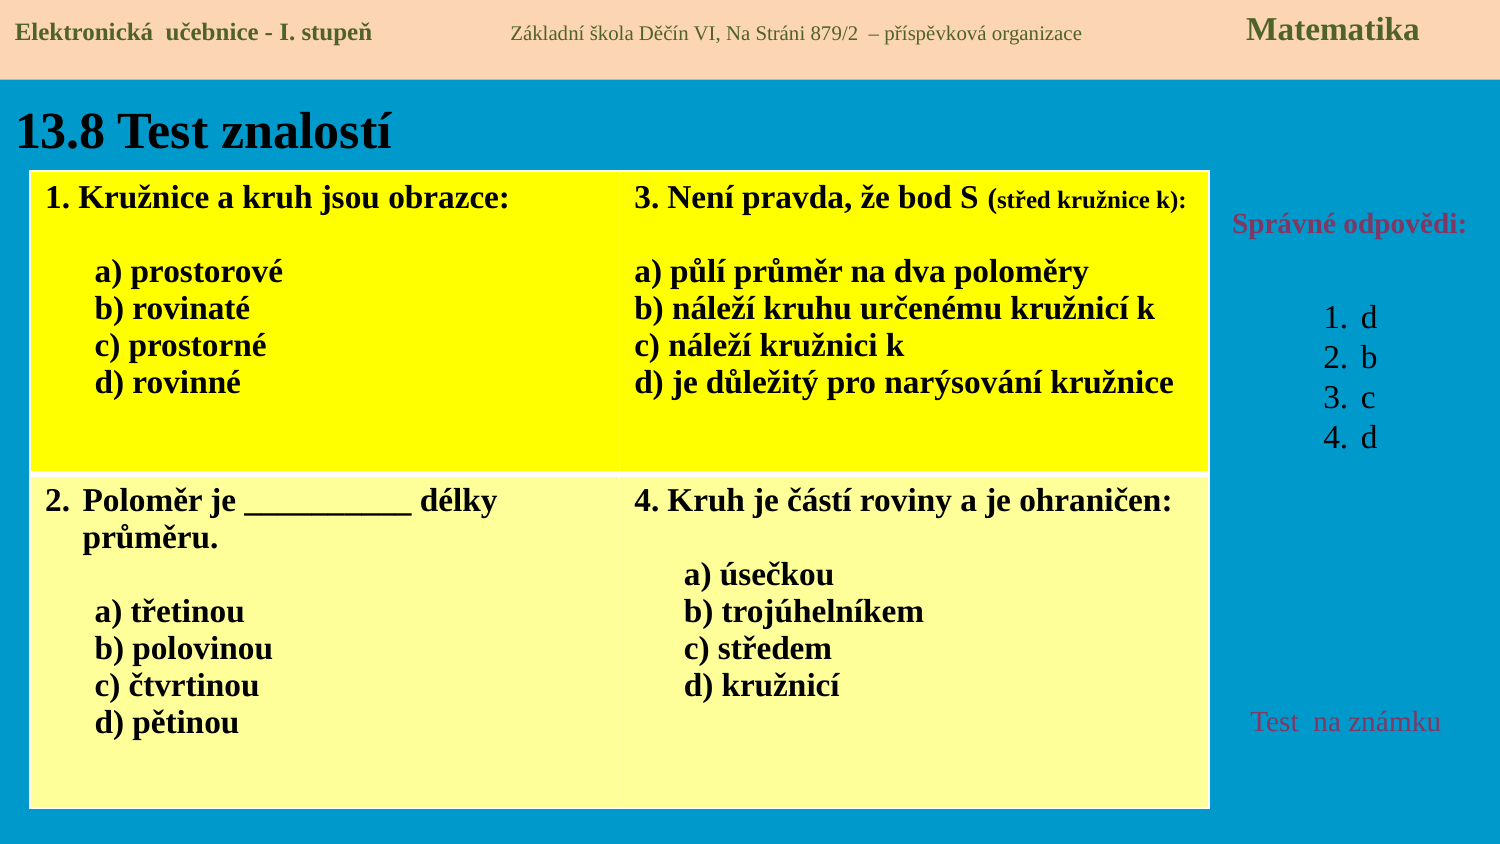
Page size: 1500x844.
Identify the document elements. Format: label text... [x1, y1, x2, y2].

table_cell Poloměr je __________ délky průměru. a) třetinou b) polovinou c) čtvrtinou d) pětinou [31, 477, 619, 807]
text_box Test na známku [1235, 694, 1472, 745]
table_cell 4. Kruh je částí roviny a je ohraničen: a) úsečkou b) trojúhelníkem c) středem d) kružnicí [620, 477, 1208, 807]
title 13.8 Test znalostí [0, 80, 479, 177]
table_header 3. Není pravda, že bod S (střed kružnice k): a) půlí průměr na dva poloměry b) náleží kruhu určenému kružnicí k c) náleží kružnici k d) je důležitý pro narýsování kružnice [620, 172, 1208, 471]
text_box Elektronická učebnice - I. stupeň Základní škola Děčín VI, Na Stráni 879/2 – příspěvková organizace Matematika [0, 0, 1500, 80]
text_box Správné odpovědi: [1210, 197, 1492, 248]
text_box d b c d [1308, 247, 1392, 543]
table_header 1. Kružnice a kruh jsou obrazce: a) prostorové b) rovinaté c) prostorné d) rovinné [31, 172, 619, 471]
